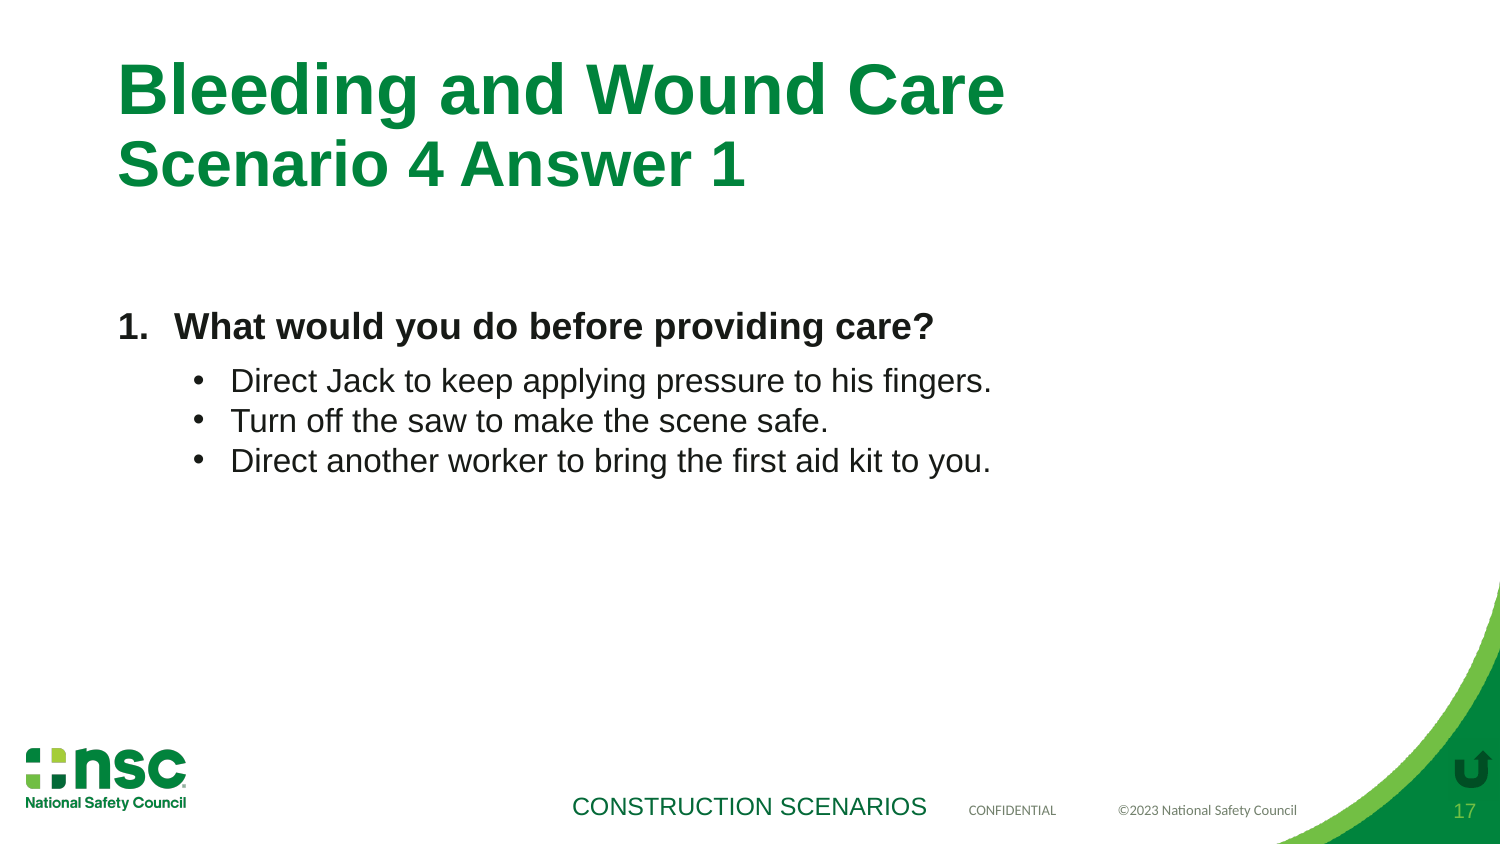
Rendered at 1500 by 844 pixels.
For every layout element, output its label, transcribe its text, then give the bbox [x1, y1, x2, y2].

picture [719, 375, 1500, 844]
picture [26, 748, 186, 811]
title Bleeding and Wound Care Scenario 4 Answer 1 [103, 45, 1407, 208]
list What would you do before providing care? Direct Jack to keep applying pressure to his fingers. Turn off the saw to make the scene safe. Direct another worker to bring the first aid kit to you. [103, 299, 1397, 545]
